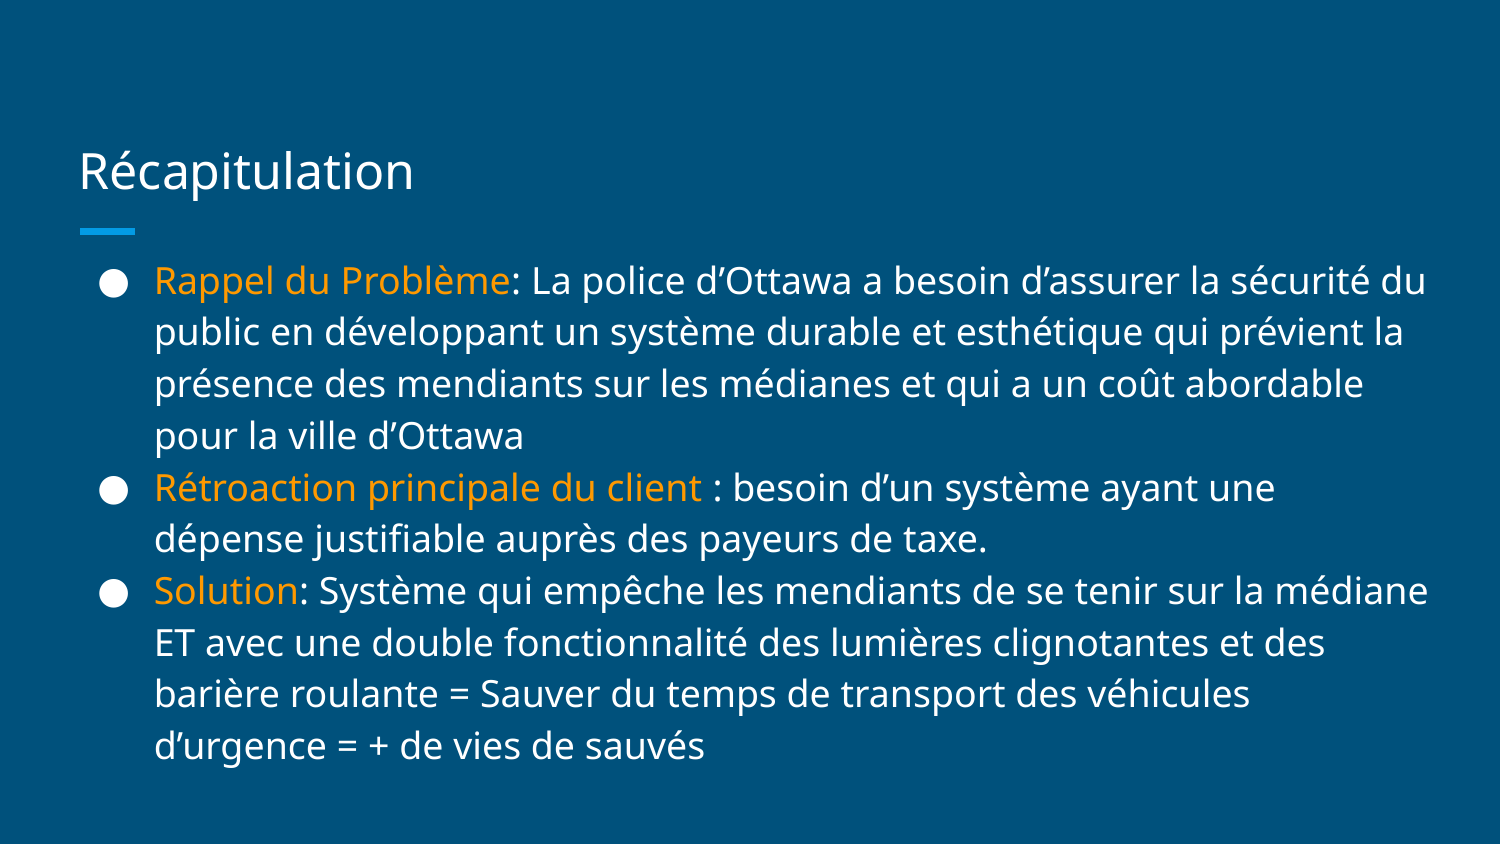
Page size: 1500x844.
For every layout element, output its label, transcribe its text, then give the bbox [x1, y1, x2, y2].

list Rappel du Problème: La police d’Ottawa a besoin d’assurer la sécurité du public en développant un système durable et esthétique qui prévient la présence des mendiants sur les médianes et qui a un coût abordable pour la ville d’Ottawa Rétroaction principale du client : besoin d’un système ayant une dépense justifiable auprès des payeurs de taxe. Solution: Système qui empêche les mendiants de se tenir sur la médiane ET avec une double fonctionnalité des lumières clignotantes et des barière roulante = Sauver du temps de transport des véhicules d’urgence = + de vies de sauvés [63, 234, 1450, 824]
title Récapitulation [63, 91, 525, 216]
